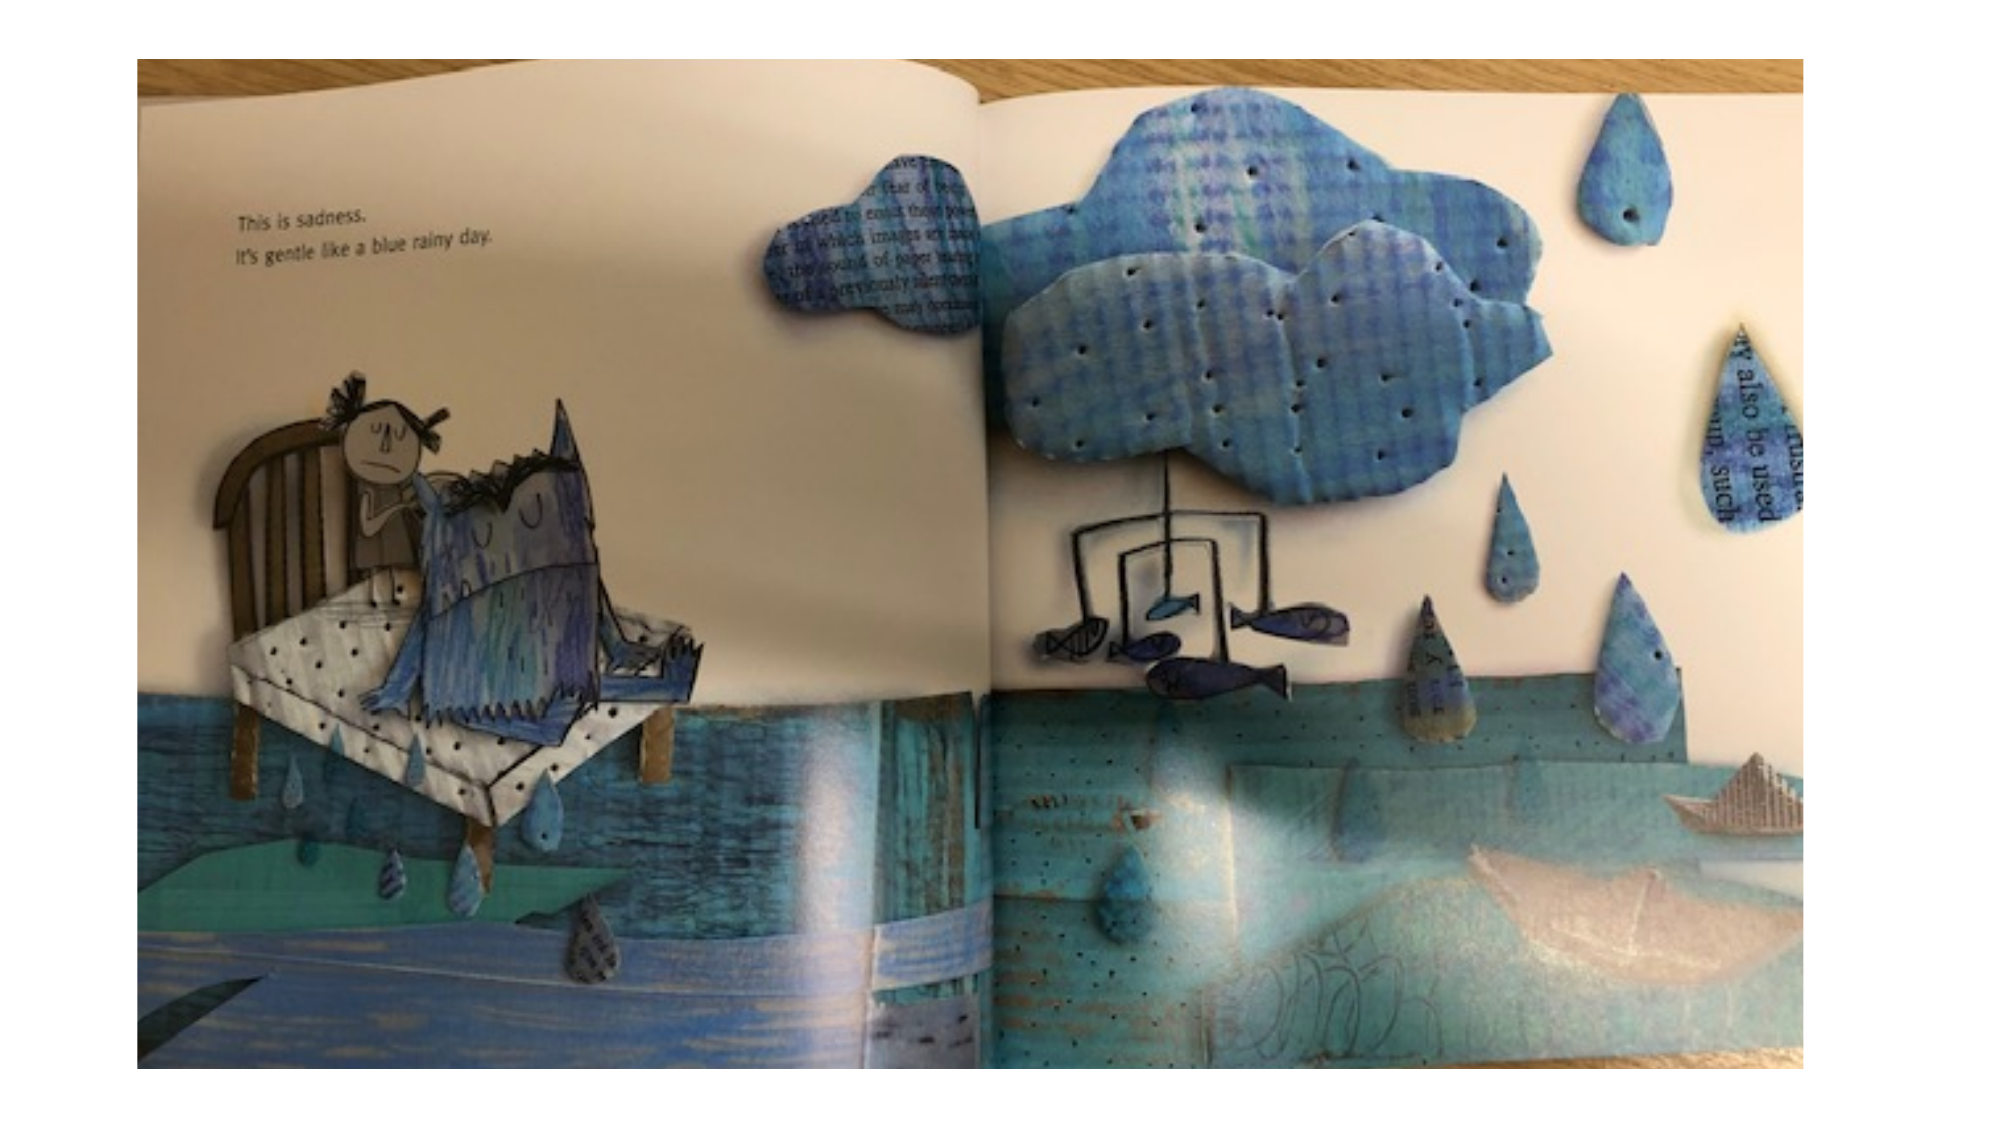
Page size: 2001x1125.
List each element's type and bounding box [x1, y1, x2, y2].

picture [137, 59, 1804, 1069]
